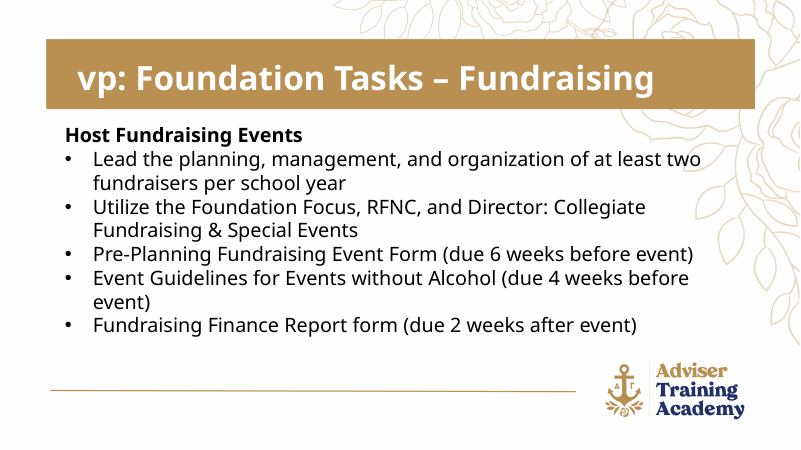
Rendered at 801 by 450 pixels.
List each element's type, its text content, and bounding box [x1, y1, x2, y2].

picture [0, 0, 801, 450]
list vp: Foundation Tasks – Fundraising [62, 50, 738, 100]
list Host Fundraising Events Lead the planning, management, and organization of at least two fundraisers per school year Utilize the Foundation Focus, RFNC, and Director: Collegiate Fundraising & Special Events Pre-Planning Fundraising Event Form (due 6 weeks before event) Event Guidelines for Events without Alcohol (due 4 weeks before event) Fundraising Finance Report form (due 2 weeks after event) [50, 115, 725, 341]
